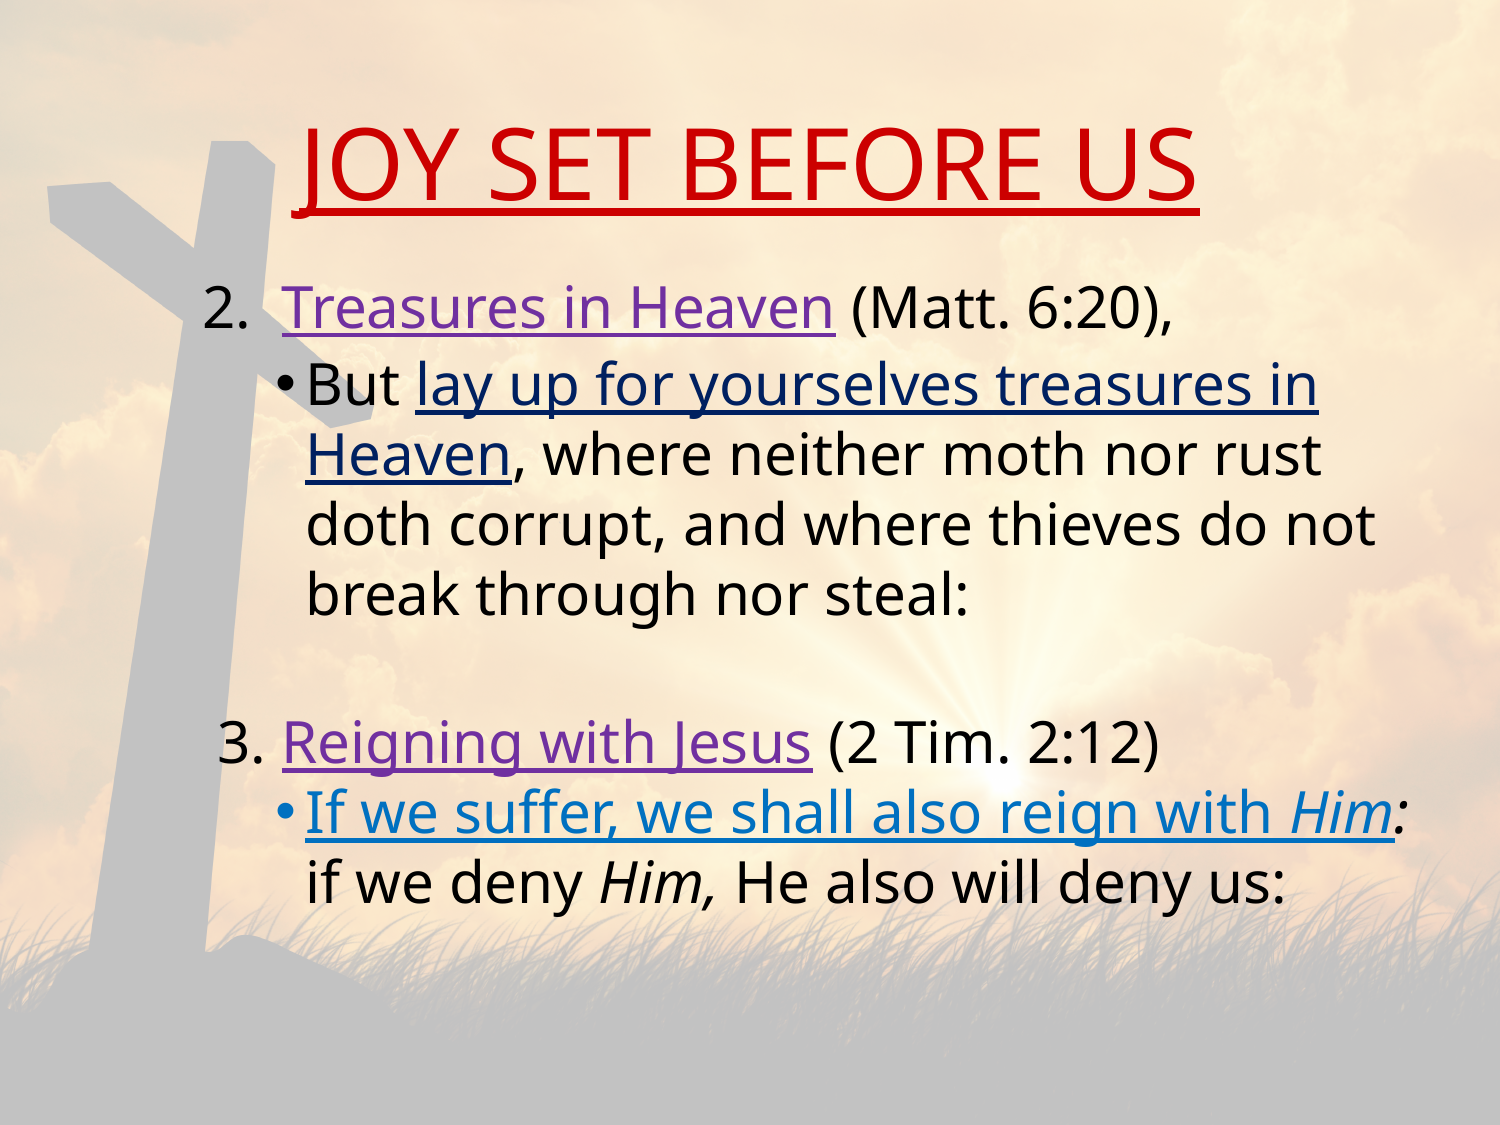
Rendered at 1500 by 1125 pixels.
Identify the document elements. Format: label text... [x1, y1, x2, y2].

list 2. Treasures in Heaven (Matt. 6:20), But lay up for yourselves treasures in Heaven, where neither moth nor rust doth corrupt, and where thieves do not break through nor steal: 3. Reigning with Jesus (2 Tim. 2:12) If we suffer, we shall also reign with Him: if we deny Him, He also will deny us: [187, 262, 1438, 963]
title JOY SET BEFORE US [103, 59, 1397, 278]
